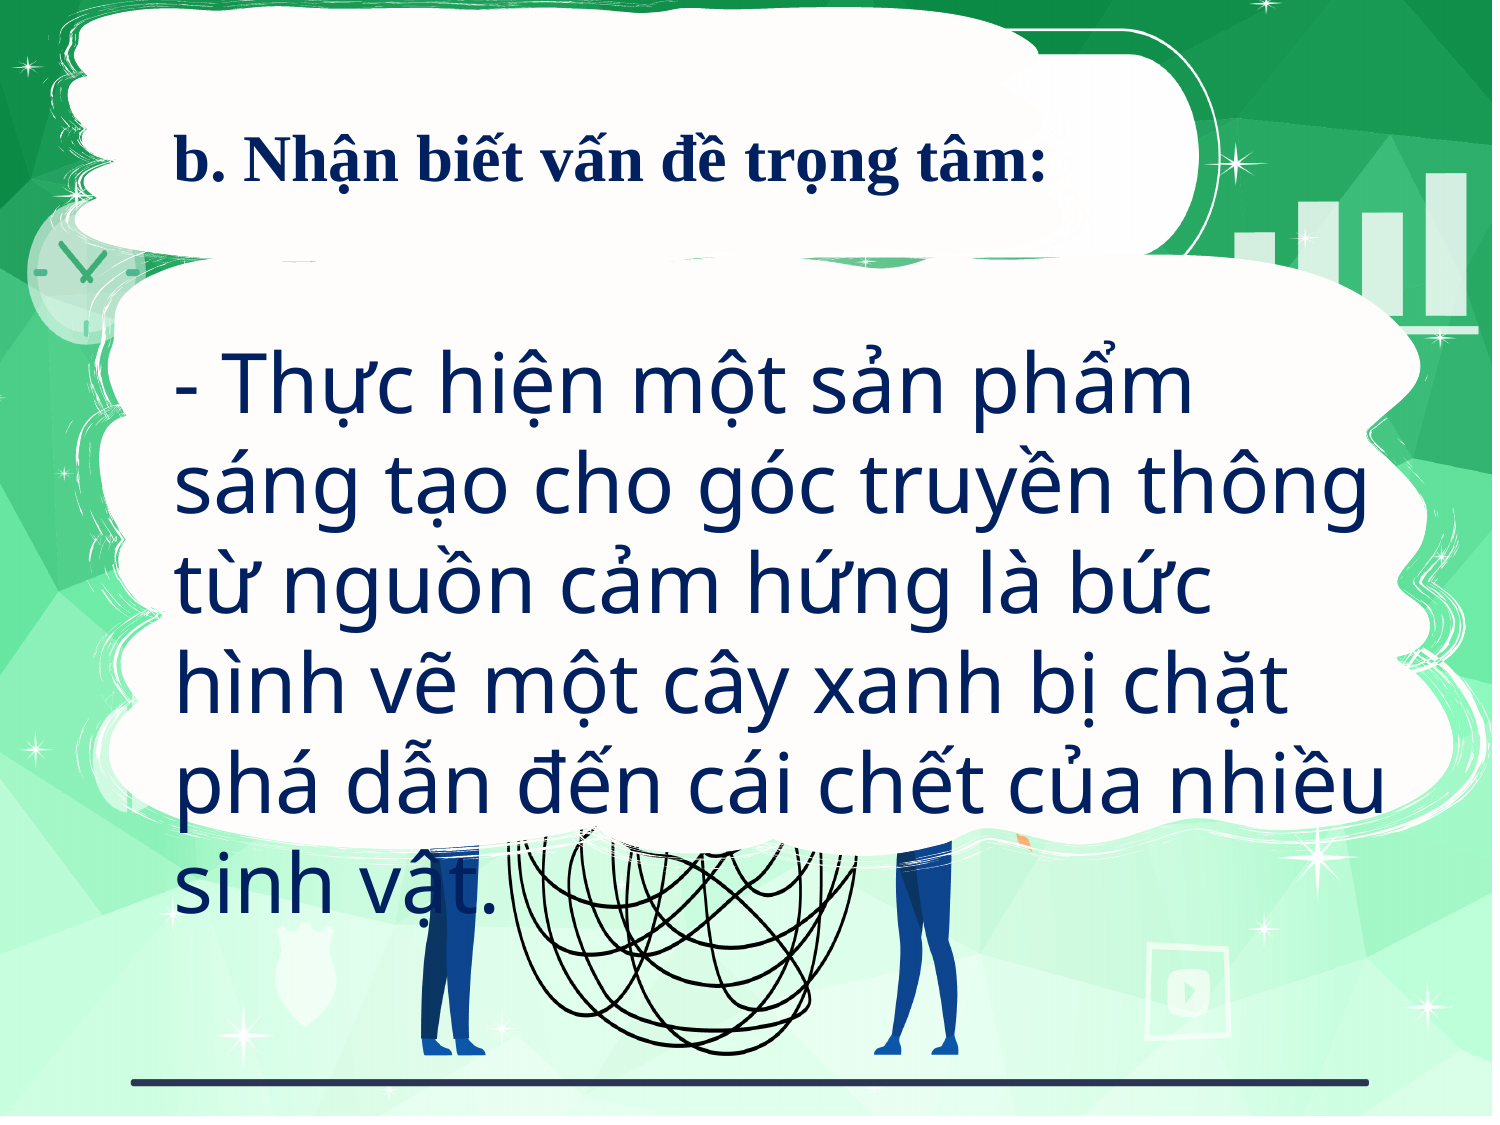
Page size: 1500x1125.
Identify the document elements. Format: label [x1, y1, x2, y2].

list [429, 0, 705, 658]
picture [0, 0, 1492, 1125]
